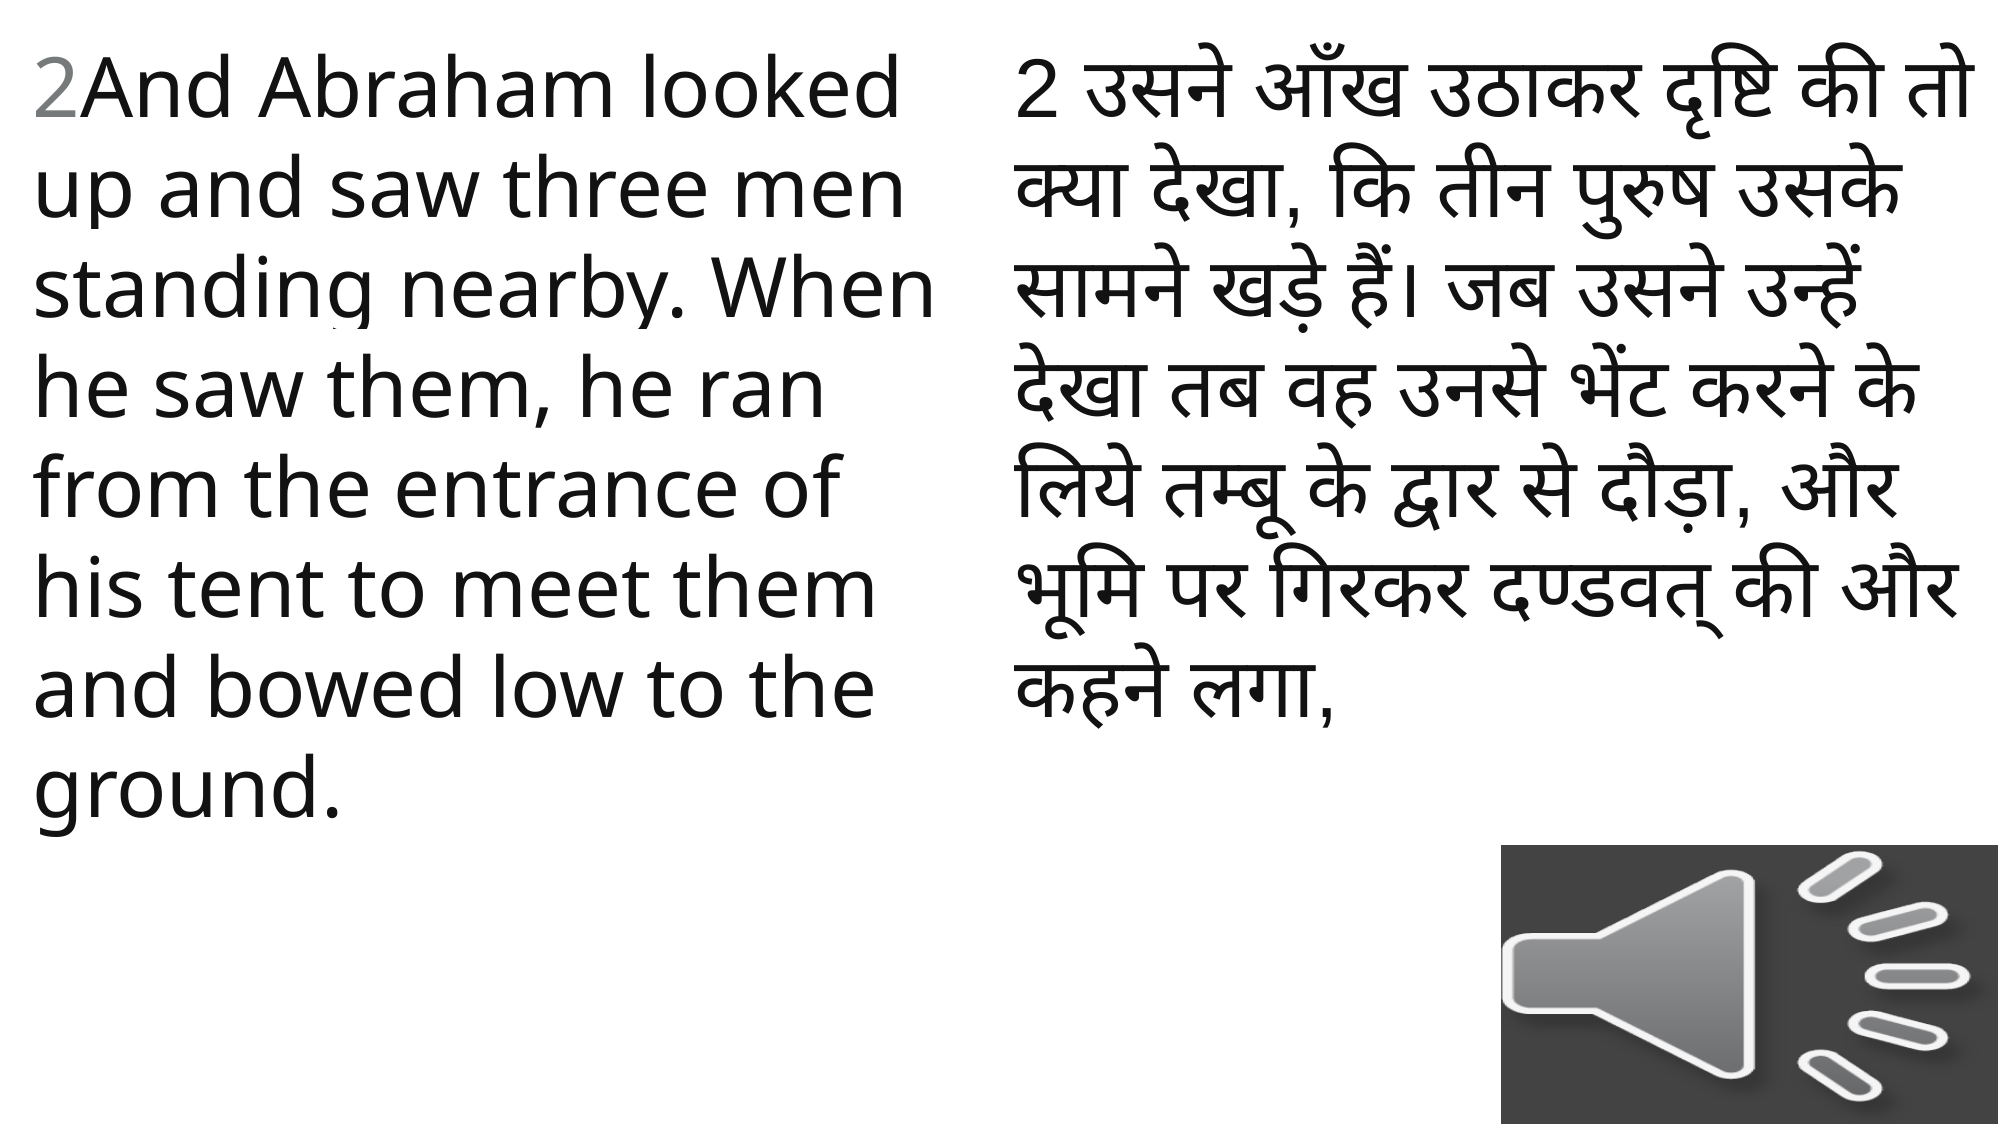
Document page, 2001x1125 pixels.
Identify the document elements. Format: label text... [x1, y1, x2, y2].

picture [1500, 843, 2000, 1125]
text_box 2And Abraham looked up and saw three men standing nearby. When he saw them, he ran from the entrance of his tent to meet them and bowed low to the ground. [18, 27, 973, 1104]
text_box 2 उसने आँख उठाकर दृष्टि की तो क्या देखा, कि तीन पुरुष उसके सामने खड़े हैं। जब उसने उन्हें देखा तब वह उनसे भेंट करने के लिये तम्बू के द्वार से दौड़ा, और भूमि पर गिरकर दण्डवत् की और कहने लगा, [999, 27, 2000, 1104]
